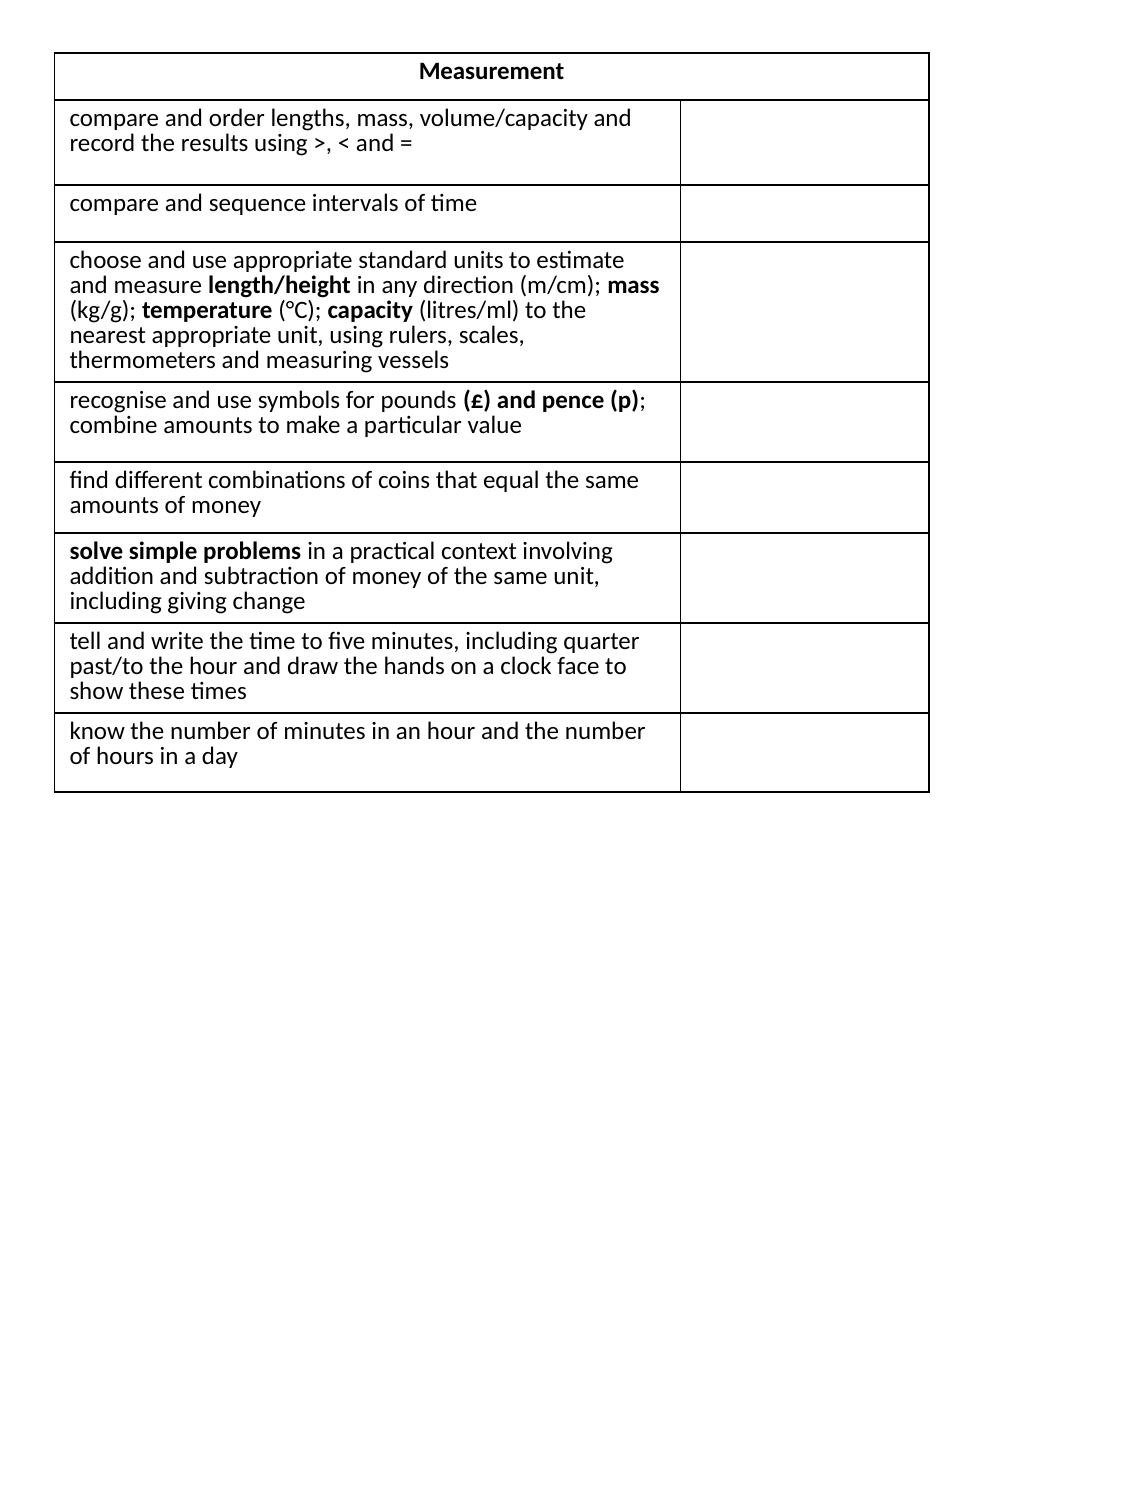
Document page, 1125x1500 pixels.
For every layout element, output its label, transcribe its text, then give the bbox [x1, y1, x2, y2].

table_cell [681, 714, 928, 791]
table_cell compare and order lengths, mass, volume/capacity and record the results using >, < and = [55, 101, 680, 184]
table_cell [681, 186, 928, 241]
table_cell compare and sequence intervals of time [55, 186, 680, 241]
table_cell choose and use appropriate standard units to estimate and measure length/height in any direction (m/cm); mass (kg/g); temperature (°C); capacity (litres/ml) to the nearest appropriate unit, using rulers, scales, thermometers and measuring vessels [55, 243, 680, 381]
table_cell [681, 624, 928, 712]
table_cell find different combinations of coins that equal the same amounts of money [55, 463, 680, 532]
table_cell know the number of minutes in an hour and the number of hours in a day [55, 714, 680, 791]
table_cell [681, 463, 928, 532]
table_header Measurement [55, 54, 928, 99]
table_cell [681, 534, 928, 622]
table_cell tell and write the time to five minutes, including quarter past/to the hour and draw the hands on a clock face to show these times [55, 624, 680, 712]
table_cell [681, 101, 928, 184]
table_cell recognise and use symbols for pounds (£) and pence (p); combine amounts to make a particular value [55, 383, 680, 461]
table_cell [681, 243, 928, 381]
table_cell [681, 383, 928, 461]
table_cell solve simple problems in a practical context involving addition and subtraction of money of the same unit, including giving change [55, 534, 680, 622]
